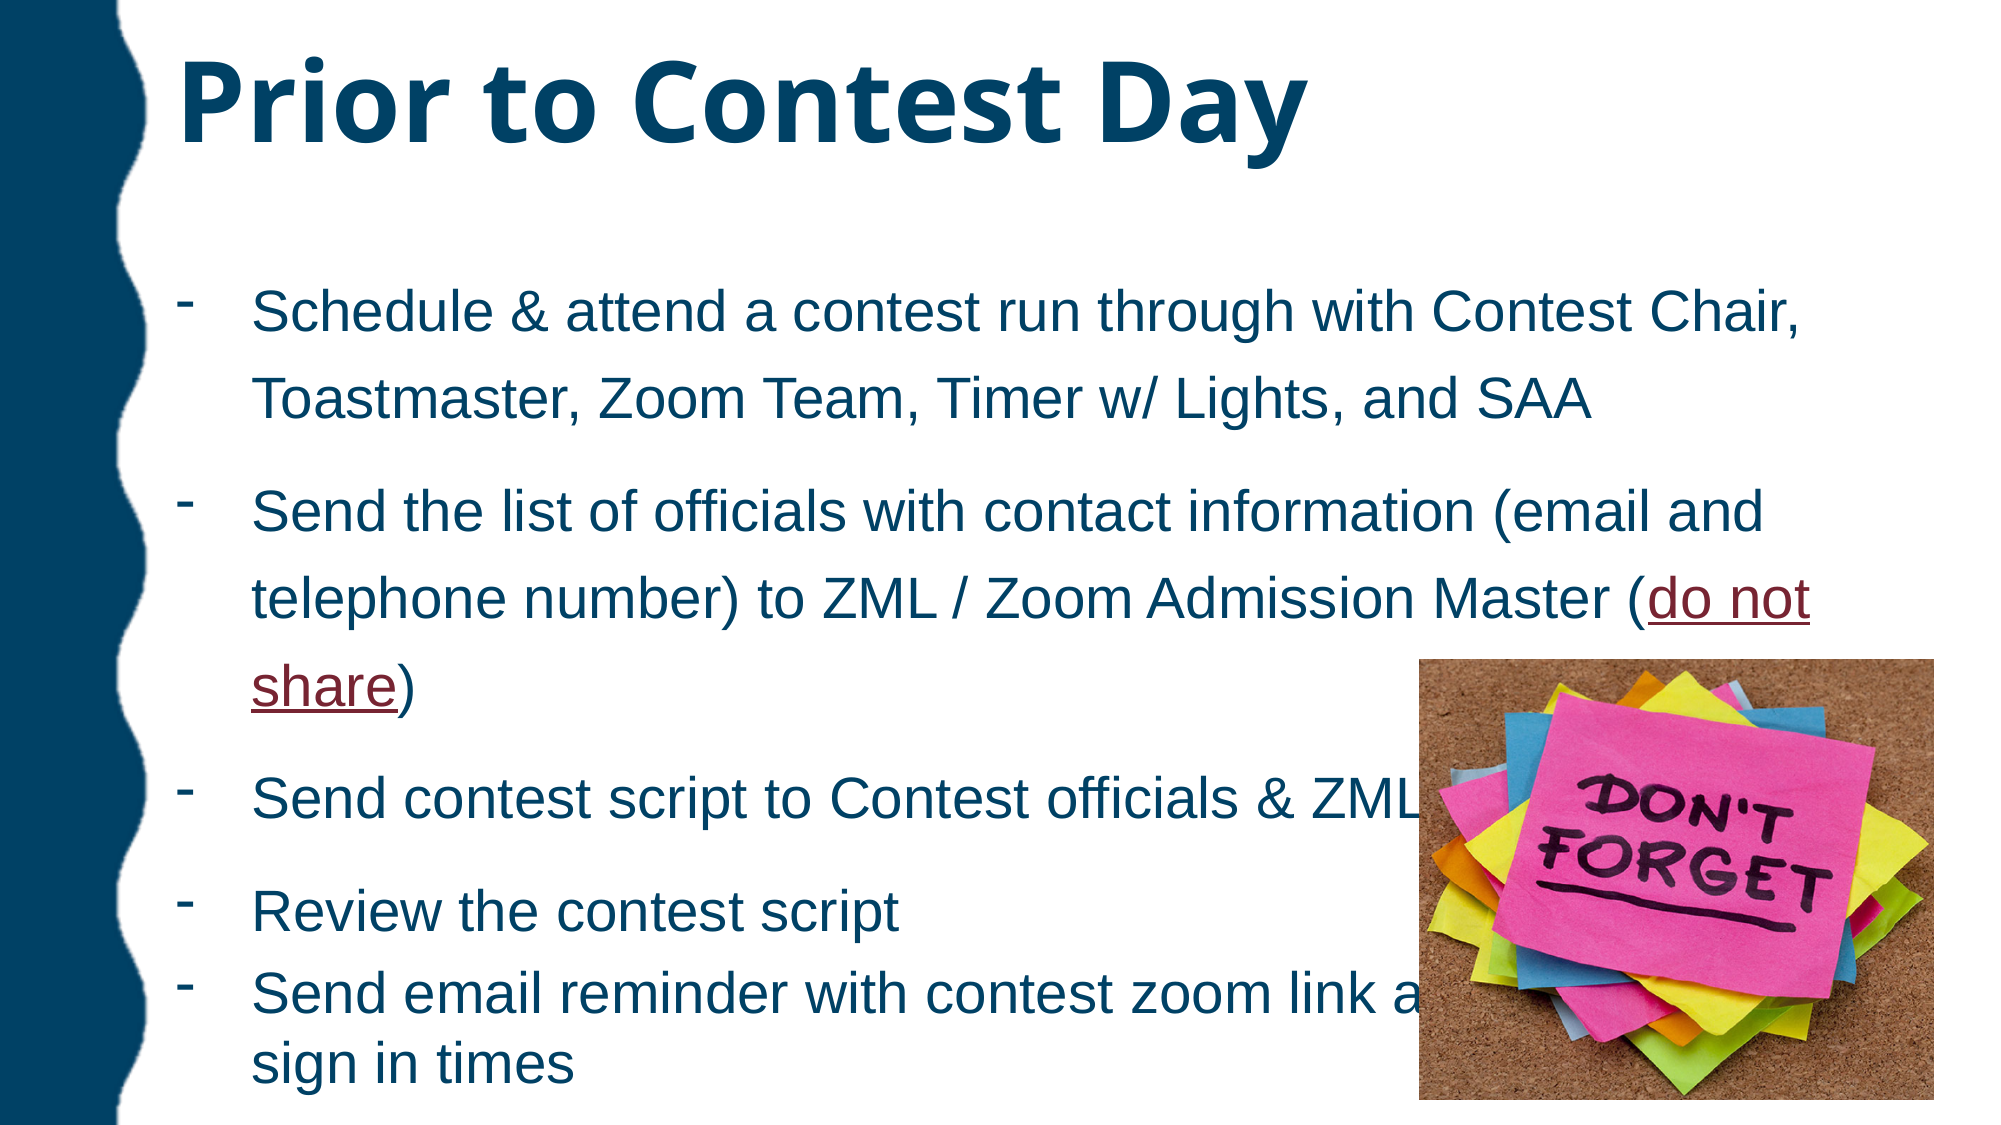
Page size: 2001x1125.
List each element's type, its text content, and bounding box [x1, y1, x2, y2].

subtitle Schedule & attend a contest run through with Contest Chair, Toastmaster, Zoom Team, Timer w/ Lights, and SAA Send the list of officials with contact information (email and telephone number) to ZML / Zoom Admission Master (do not share) Send contest script to Contest officials & ZML Review the contest script Send email reminder with contest zoom link and sign in times [160, 248, 1974, 1091]
picture [0, 0, 162, 1125]
picture [1419, 659, 1934, 1100]
title Prior to Contest Day [160, 0, 1956, 175]
